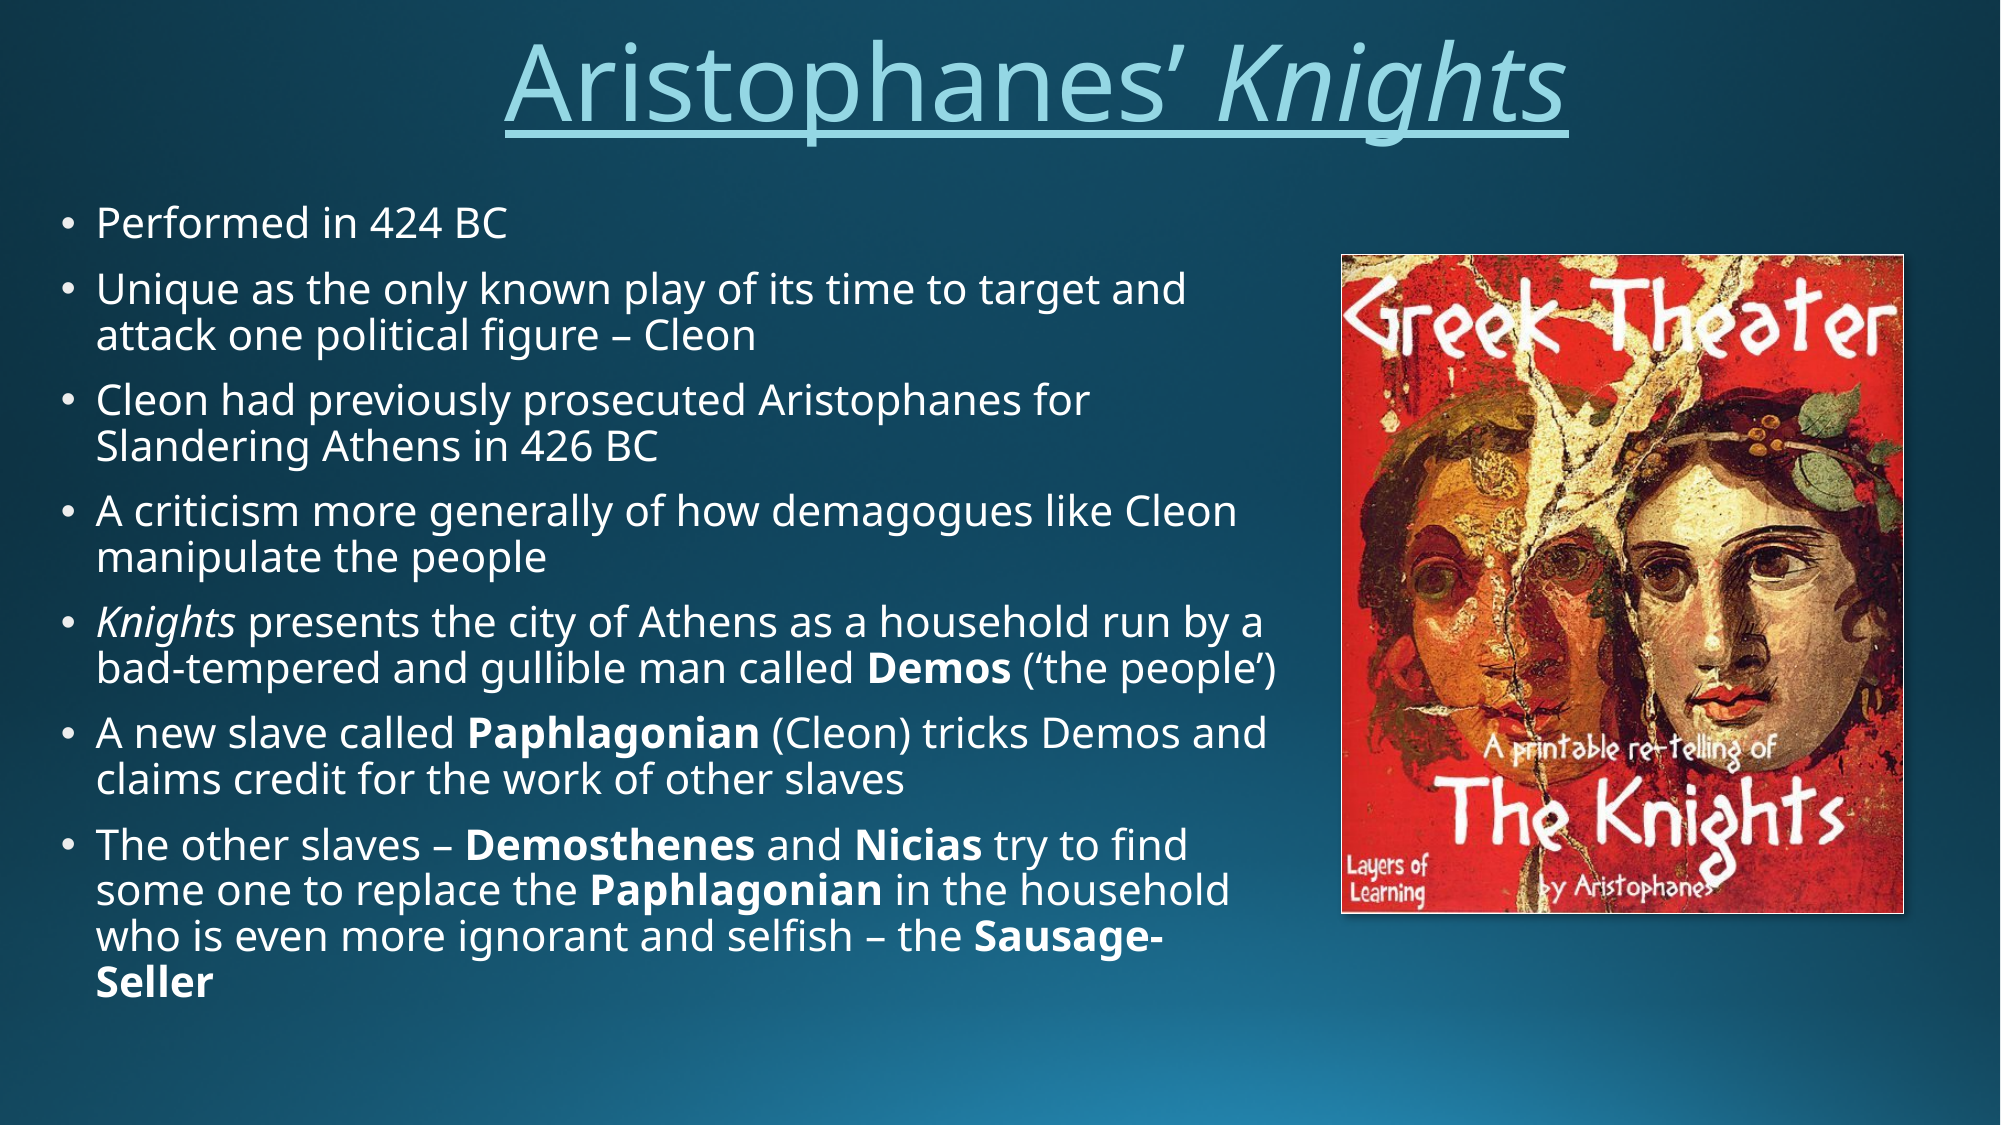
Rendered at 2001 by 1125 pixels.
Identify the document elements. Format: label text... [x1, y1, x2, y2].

list Performed in 424 BC Unique as the only known play of its time to target and attack one political figure – Cleon Cleon had previously prosecuted Aristophanes for Slandering Athens in 426 BC A criticism more generally of how demagogues like Cleon manipulate the people Knights presents the city of Athens as a household run by a bad-tempered and gullible man called Demos (‘the people’) A new slave called Paphlagonian (Cleon) tricks Demos and claims credit for the work of other slaves The other slaves – Demosthenes and Nicias try to find some one to replace the Paphlagonian in the household who is even more ignorant and selfish – the Sausage-Seller [45, 194, 1293, 1054]
title Aristophanes’ Knights [490, 21, 1759, 153]
picture [0, 0, 2001, 1125]
